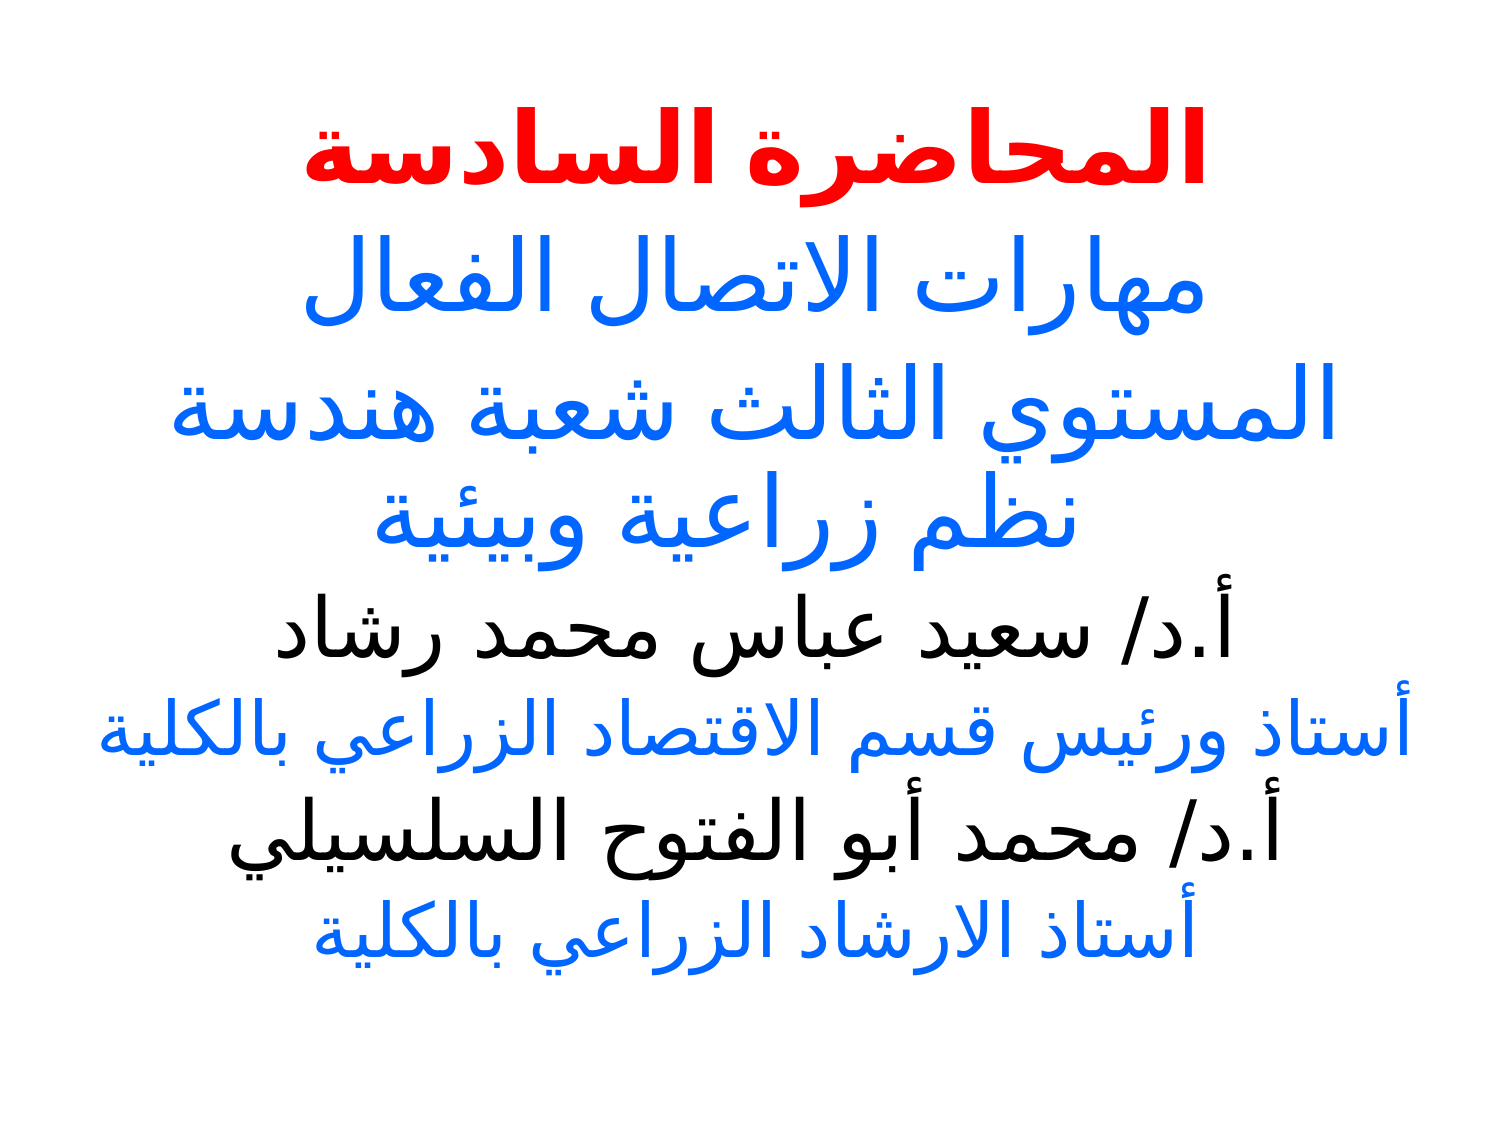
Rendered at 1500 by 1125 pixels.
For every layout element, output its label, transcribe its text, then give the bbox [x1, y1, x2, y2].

text_box المحاضرة السادسة مهارات الاتصال الفعال المستوي الثالث شعبة هندسة نظم زراعية وبيئية أ.د/ سعيد عباس محمد رشاد أستاذ ورئيس قسم الاقتصاد الزراعي بالكلية أ.د/ محمد أبو الفتوح السلسيلي أستاذ الارشاد الزراعي بالكلية [53, 89, 1459, 982]
